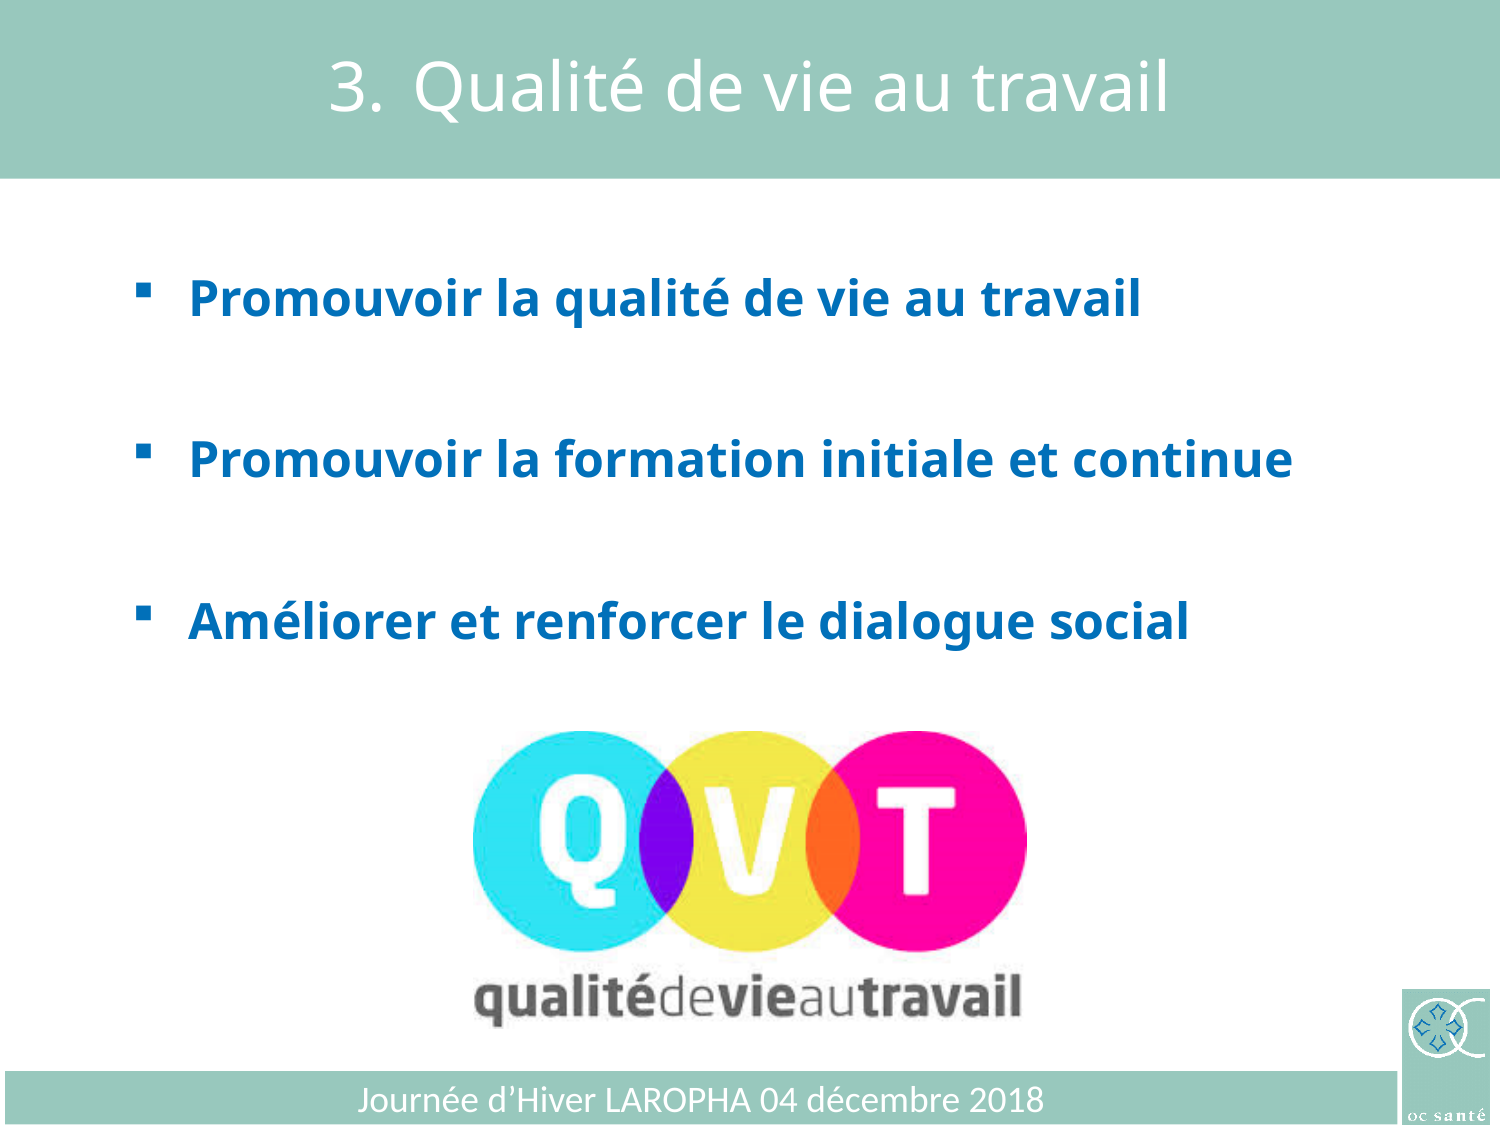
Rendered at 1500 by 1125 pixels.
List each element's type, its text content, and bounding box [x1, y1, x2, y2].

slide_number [0, 1068, 338, 1125]
text_box Promouvoir la qualité de vie au travail Promouvoir la formation initiale et continue Améliorer et renforcer le dialogue social [117, 254, 1427, 657]
title Qualité de vie au travail [0, 0, 1500, 179]
picture [1402, 989, 1490, 1125]
text_box Journée d’Hiver LAROPHA 04 décembre 2018 [4, 1070, 1398, 1125]
picture [473, 731, 1027, 1029]
